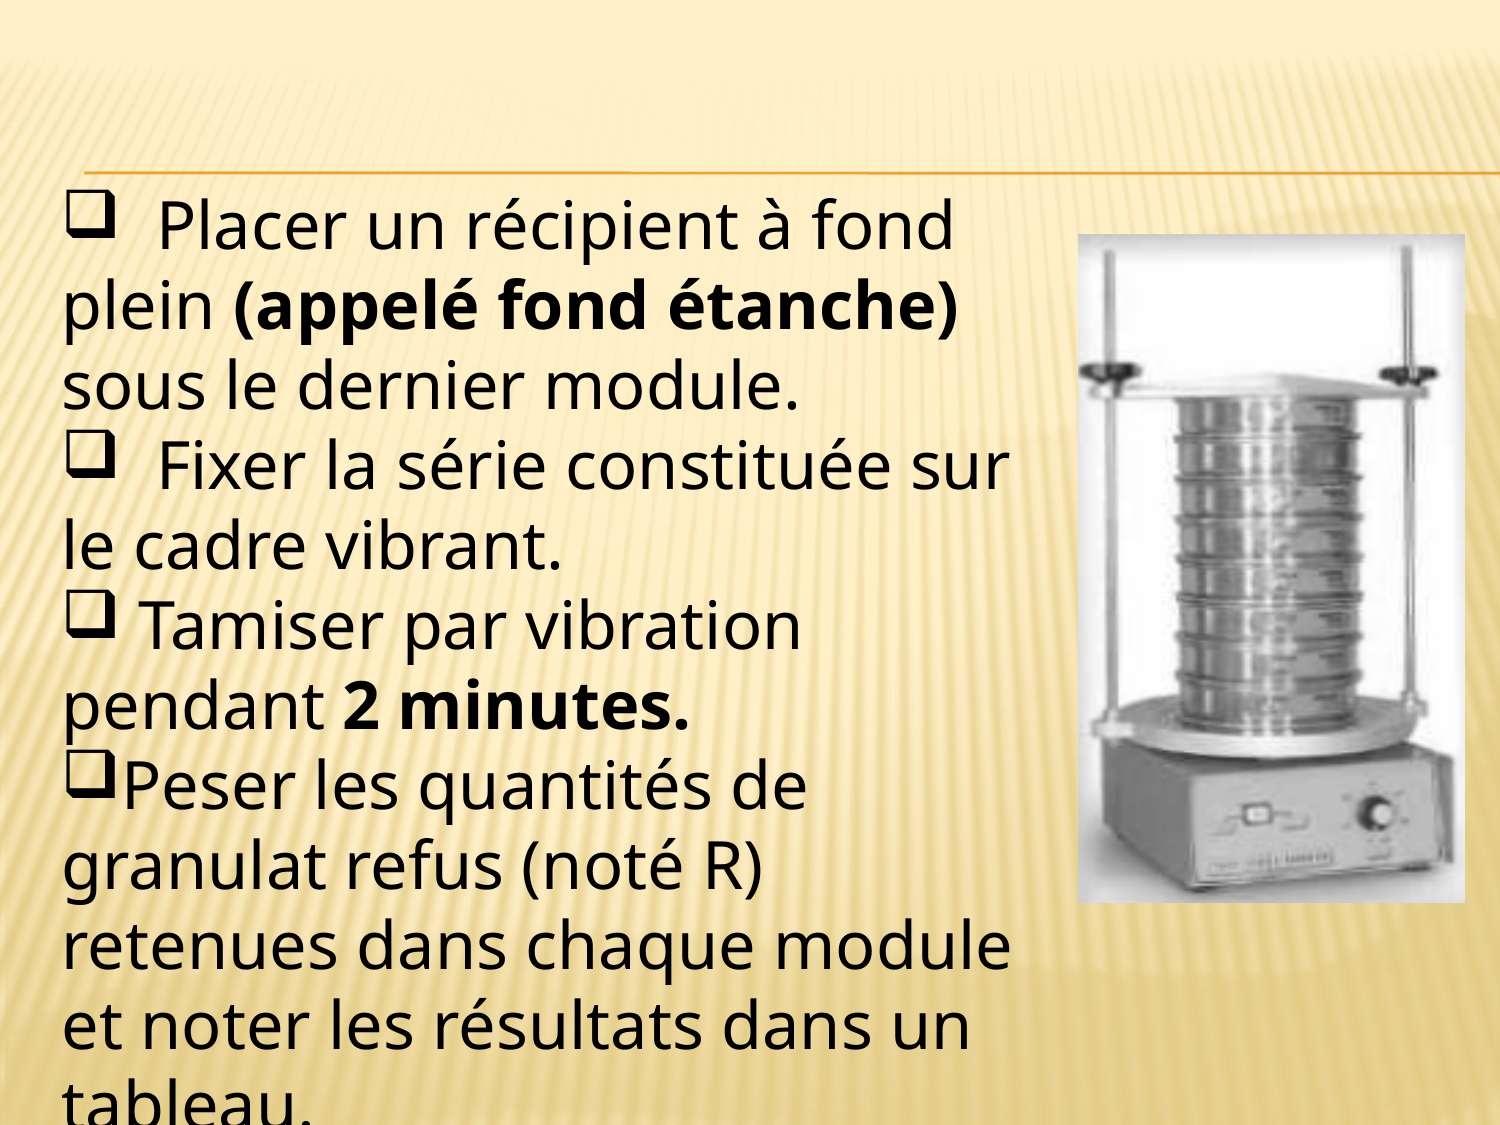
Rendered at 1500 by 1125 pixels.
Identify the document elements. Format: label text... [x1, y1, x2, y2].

picture [1077, 234, 1466, 903]
text_box Placer un récipient à fond plein (appelé fond étanche) sous le dernier module. Fixer la série constituée sur le cadre vibrant. Tamiser par vibration pendant 2 minutes. Peser les quantités de granulat refus (noté R) retenues dans chaque module et noter les résultats dans un tableau. [46, 175, 1067, 1125]
